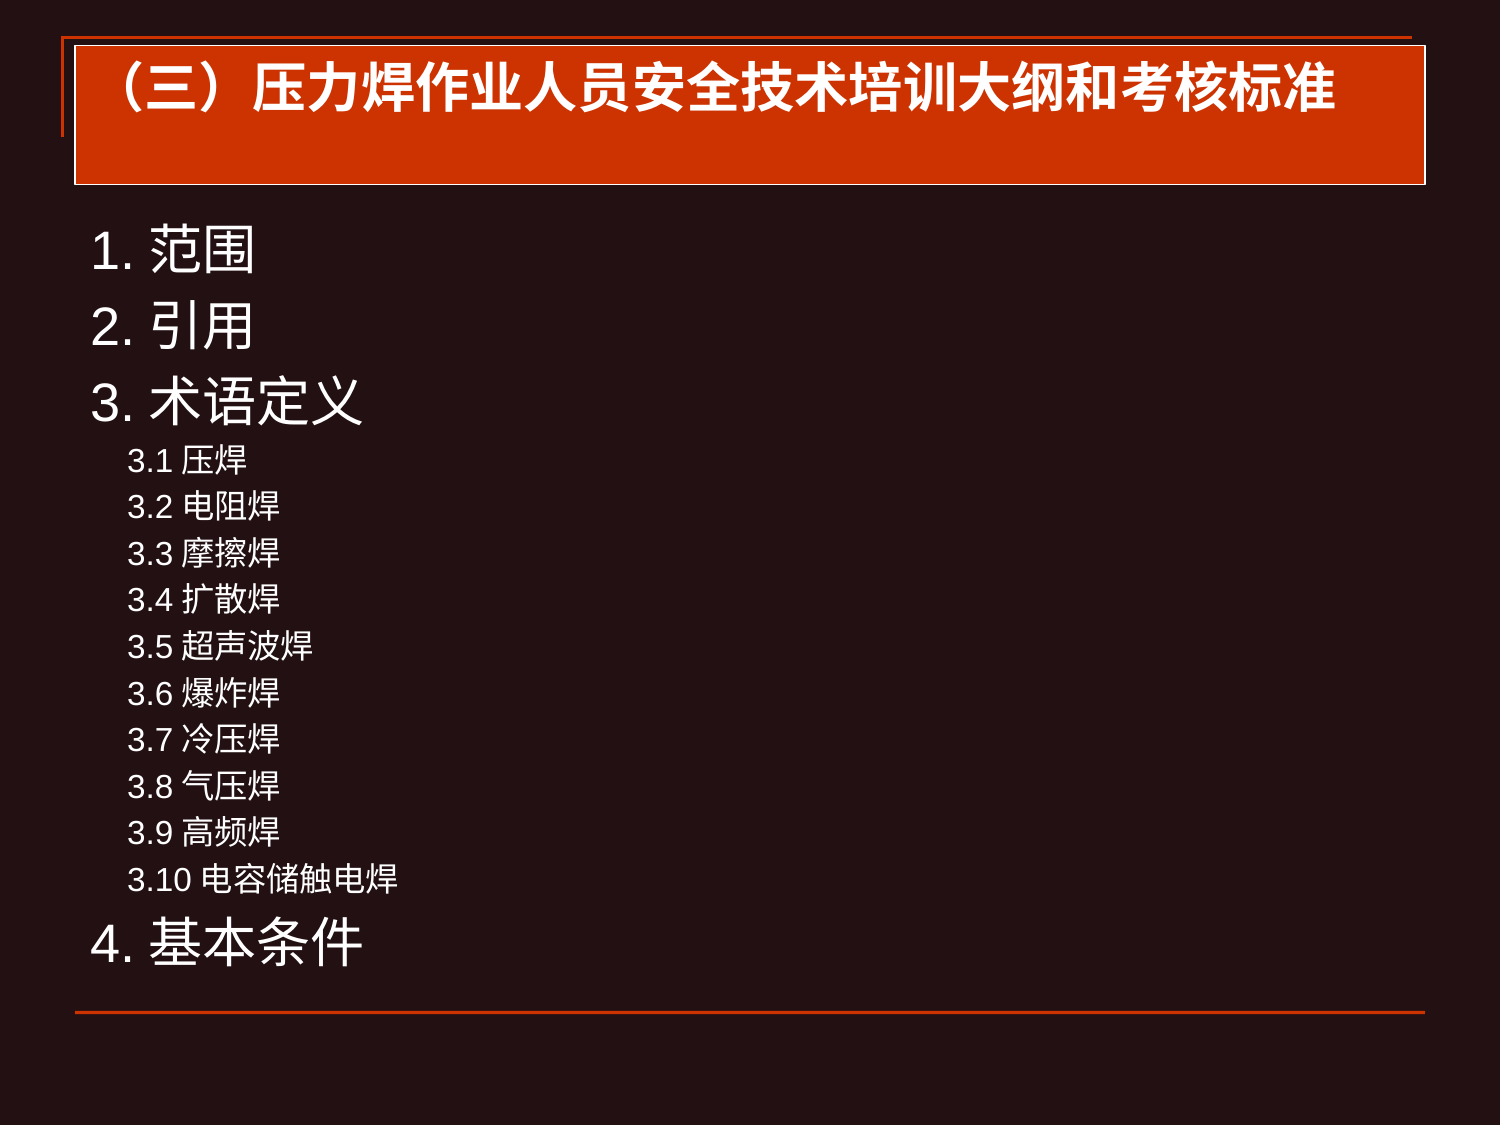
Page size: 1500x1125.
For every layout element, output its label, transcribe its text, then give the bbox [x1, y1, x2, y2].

title （三）压力焊作业人员安全技术培训大纲和考核标准 [74, 45, 1426, 185]
list 1.范围 2.引用 3.术语定义 3.1压焊 3.2电阻焊 3.3摩擦焊 3.4扩散焊 3.5超声波焊 3.6爆炸焊 3.7冷压焊 3.8气压焊 3.9高频焊 3.10电容储触电焊 4.基本条件 [74, 207, 1426, 1006]
